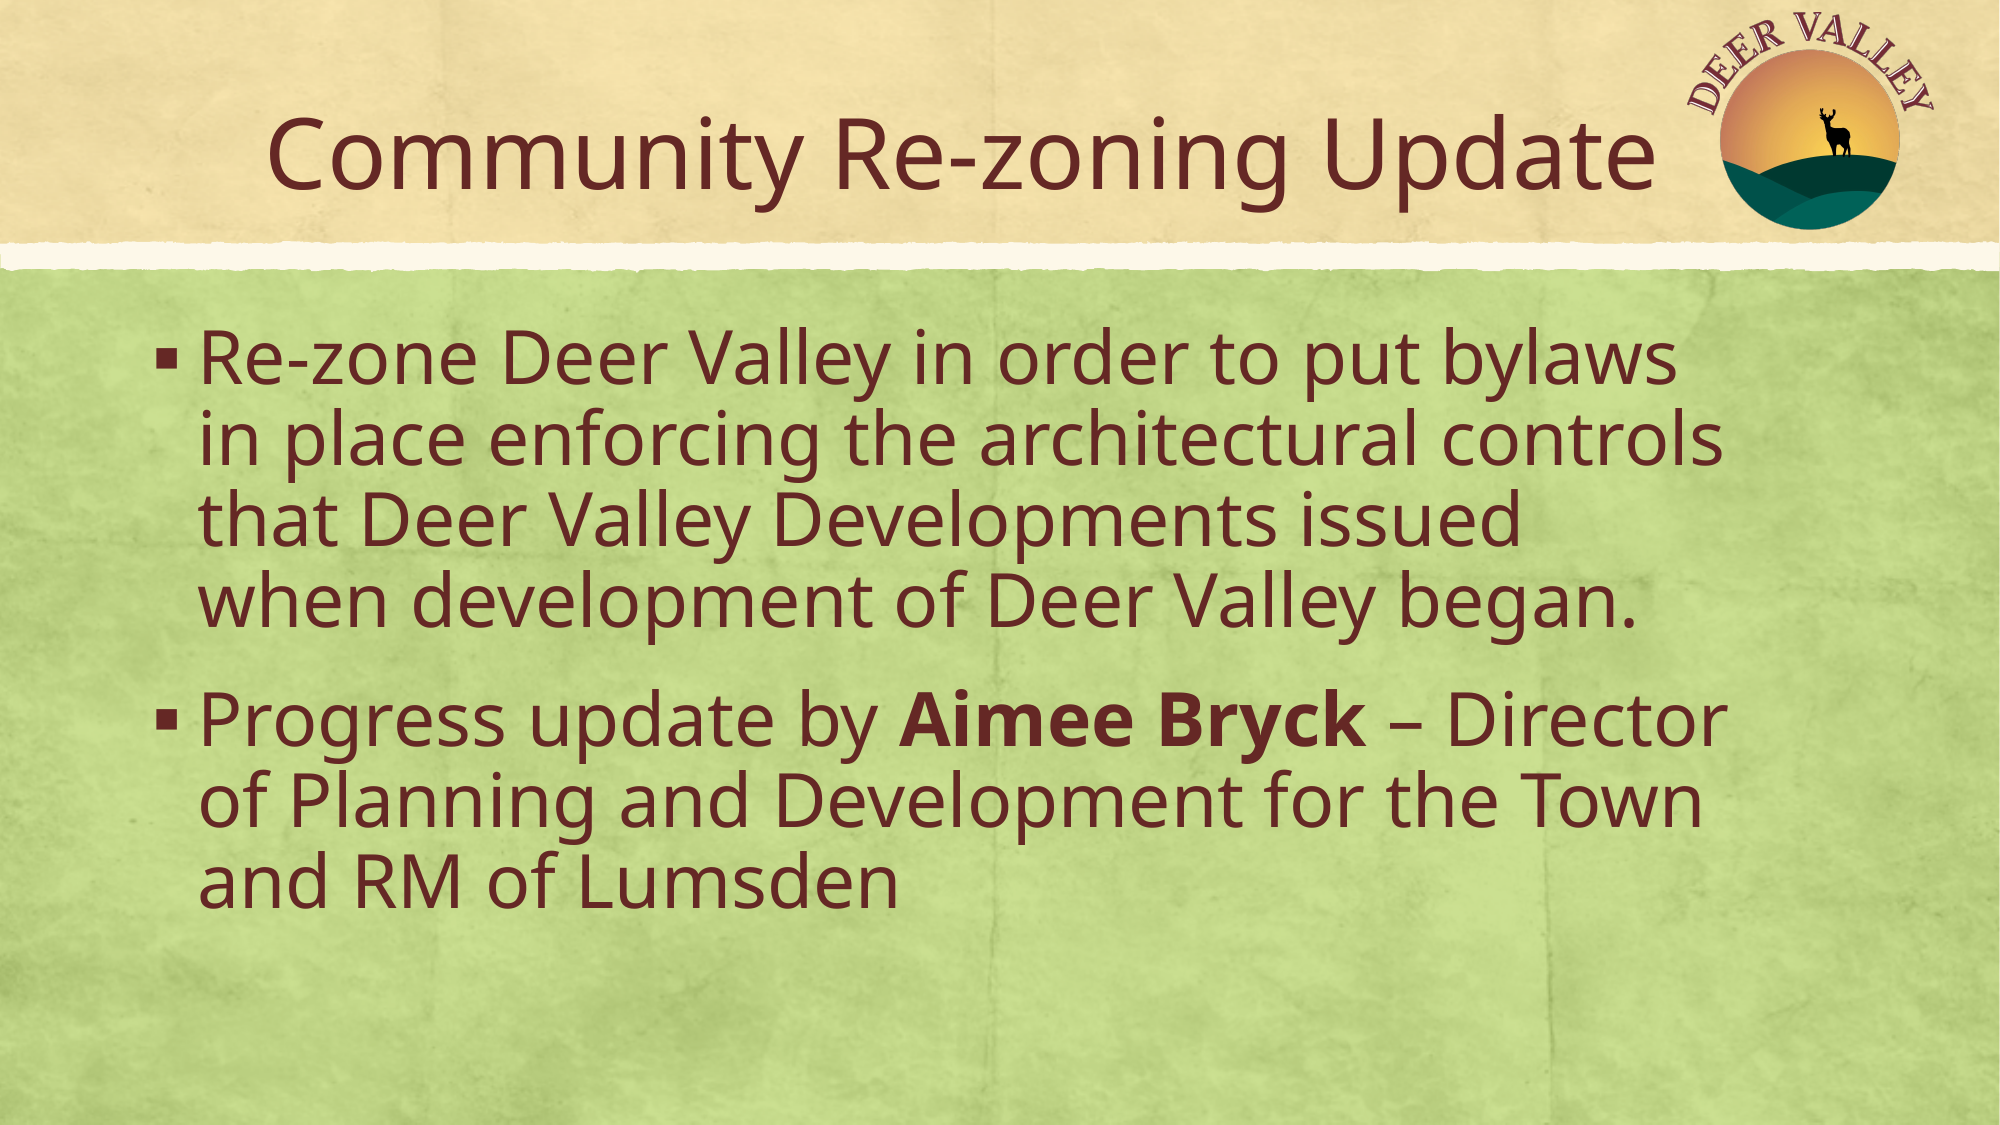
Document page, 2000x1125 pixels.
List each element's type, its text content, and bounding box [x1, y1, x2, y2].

list Re-zone Deer Valley in order to put bylaws in place enforcing the architectural controls that Deer Valley Developments issued when development of Deer Valley began. Progress update by Aimee Bryck – Director of Planning and Development for the Town and RM of Lumsden [137, 312, 1750, 1013]
picture [1687, 12, 1934, 231]
title Community Re-zoning Update [249, 31, 1687, 219]
